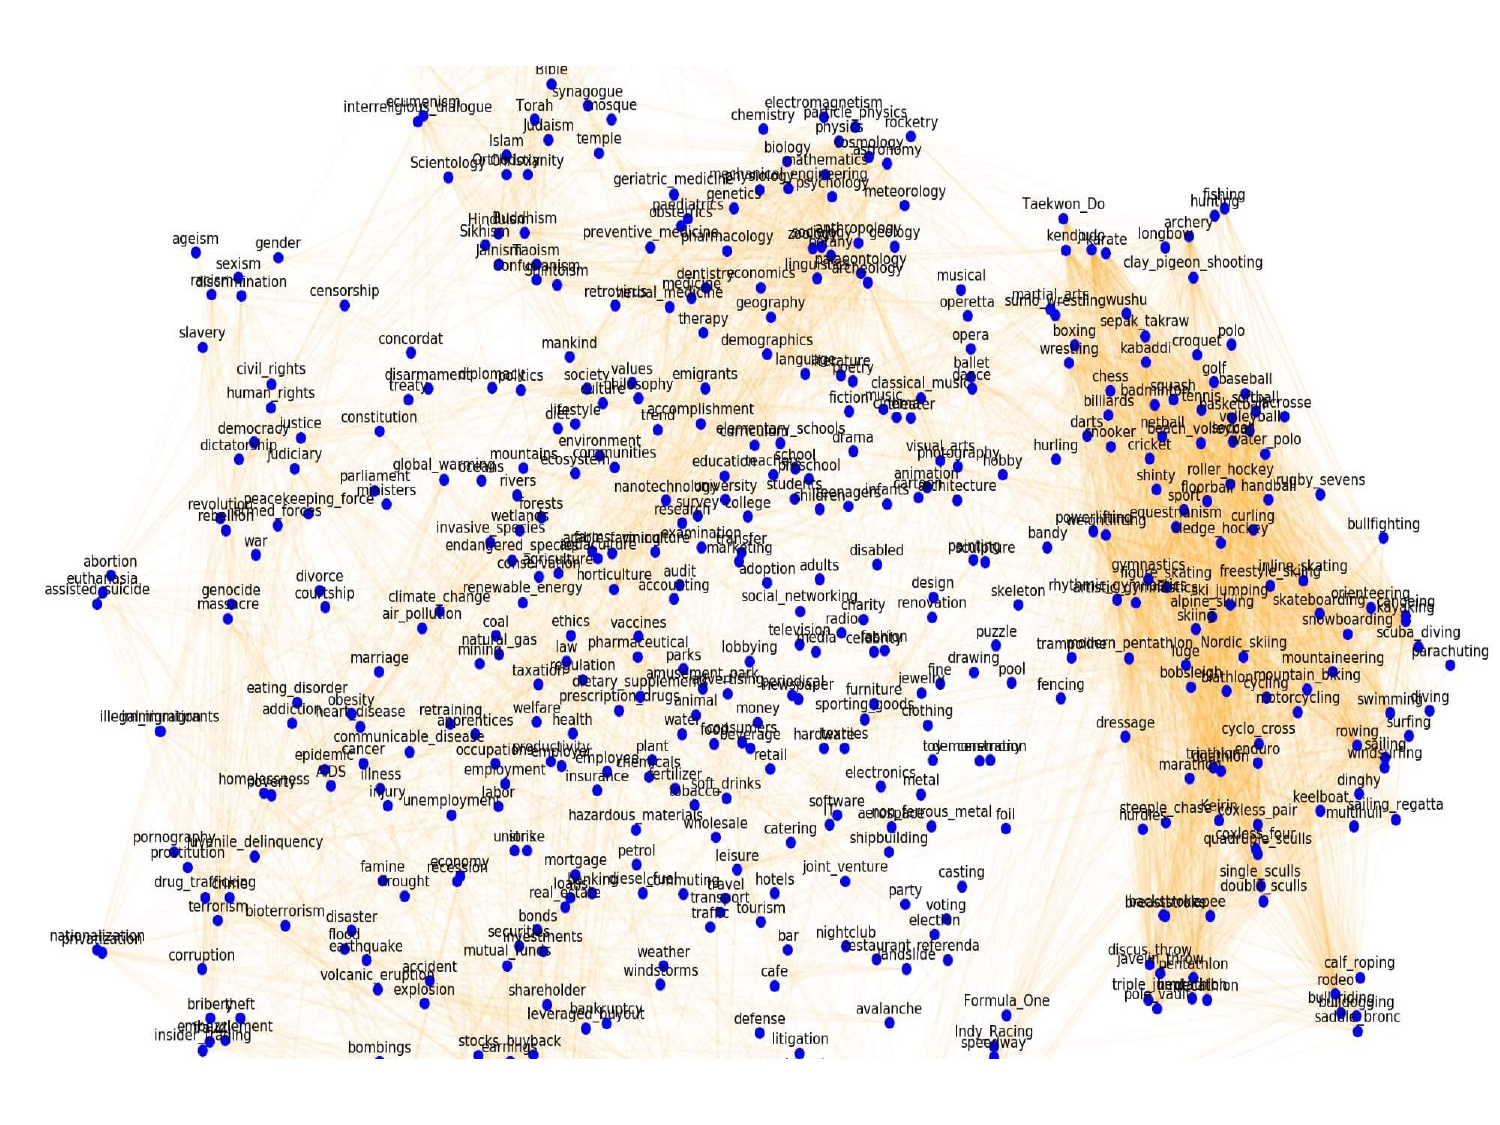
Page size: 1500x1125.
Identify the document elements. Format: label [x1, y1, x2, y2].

list [0, 66, 1500, 1059]
